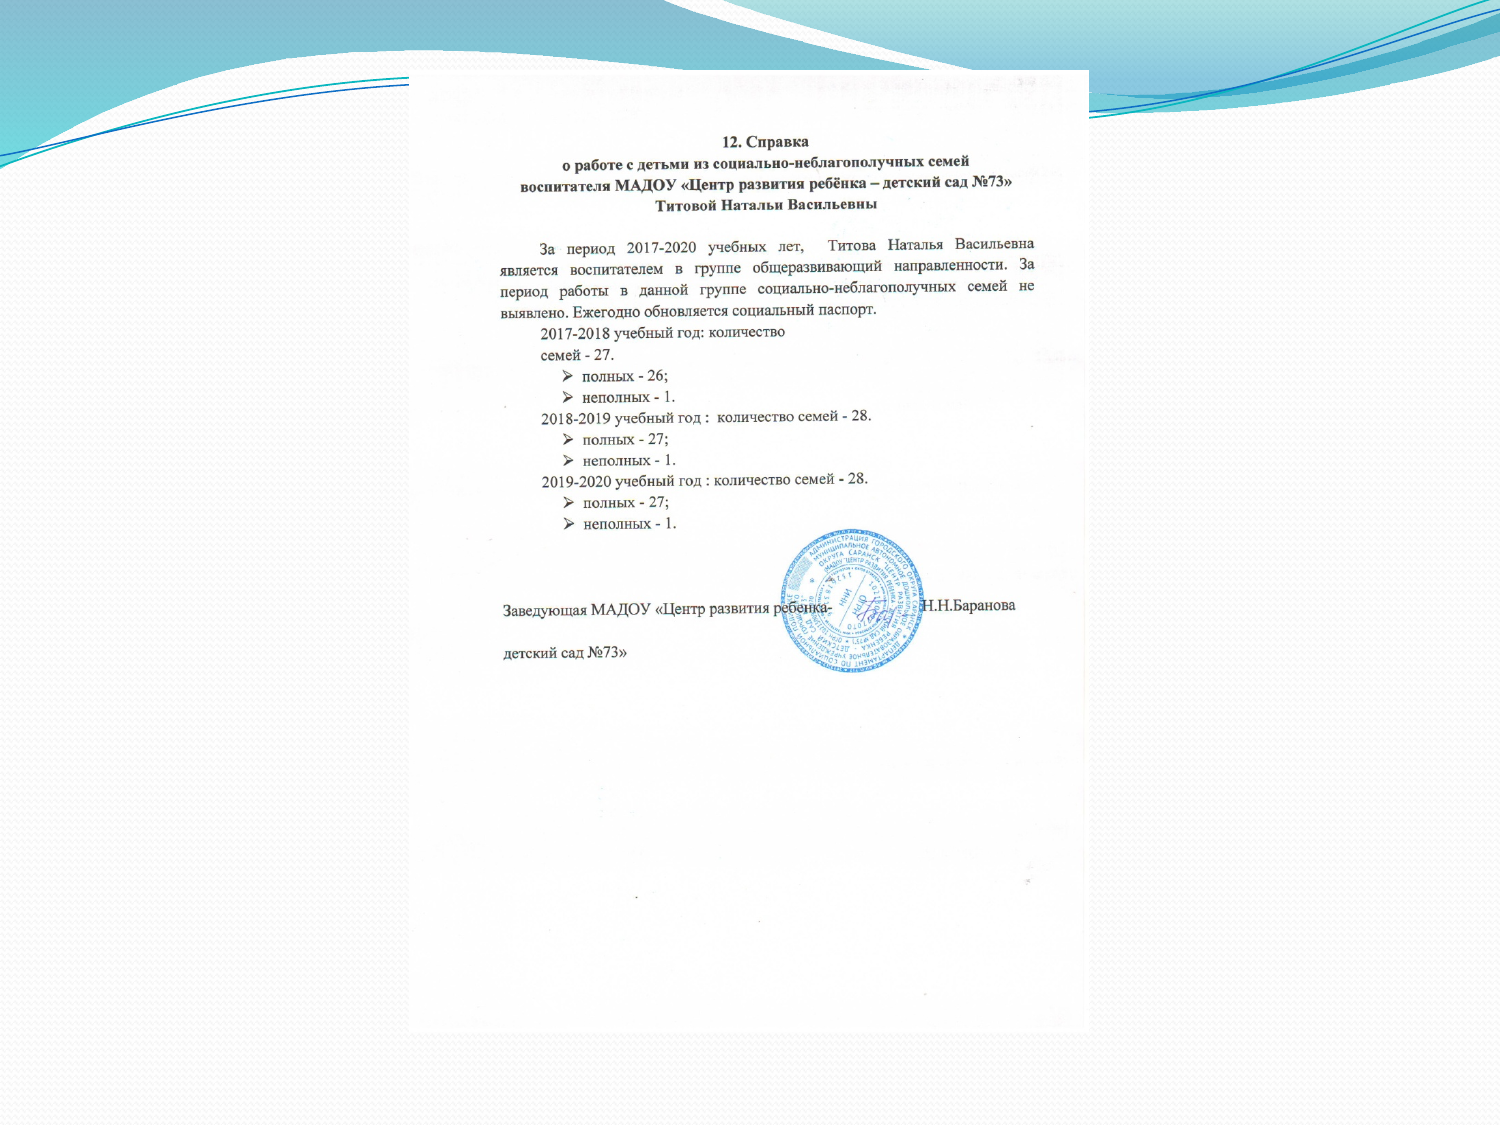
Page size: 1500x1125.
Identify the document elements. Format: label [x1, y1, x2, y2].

picture [409, 70, 1090, 1032]
